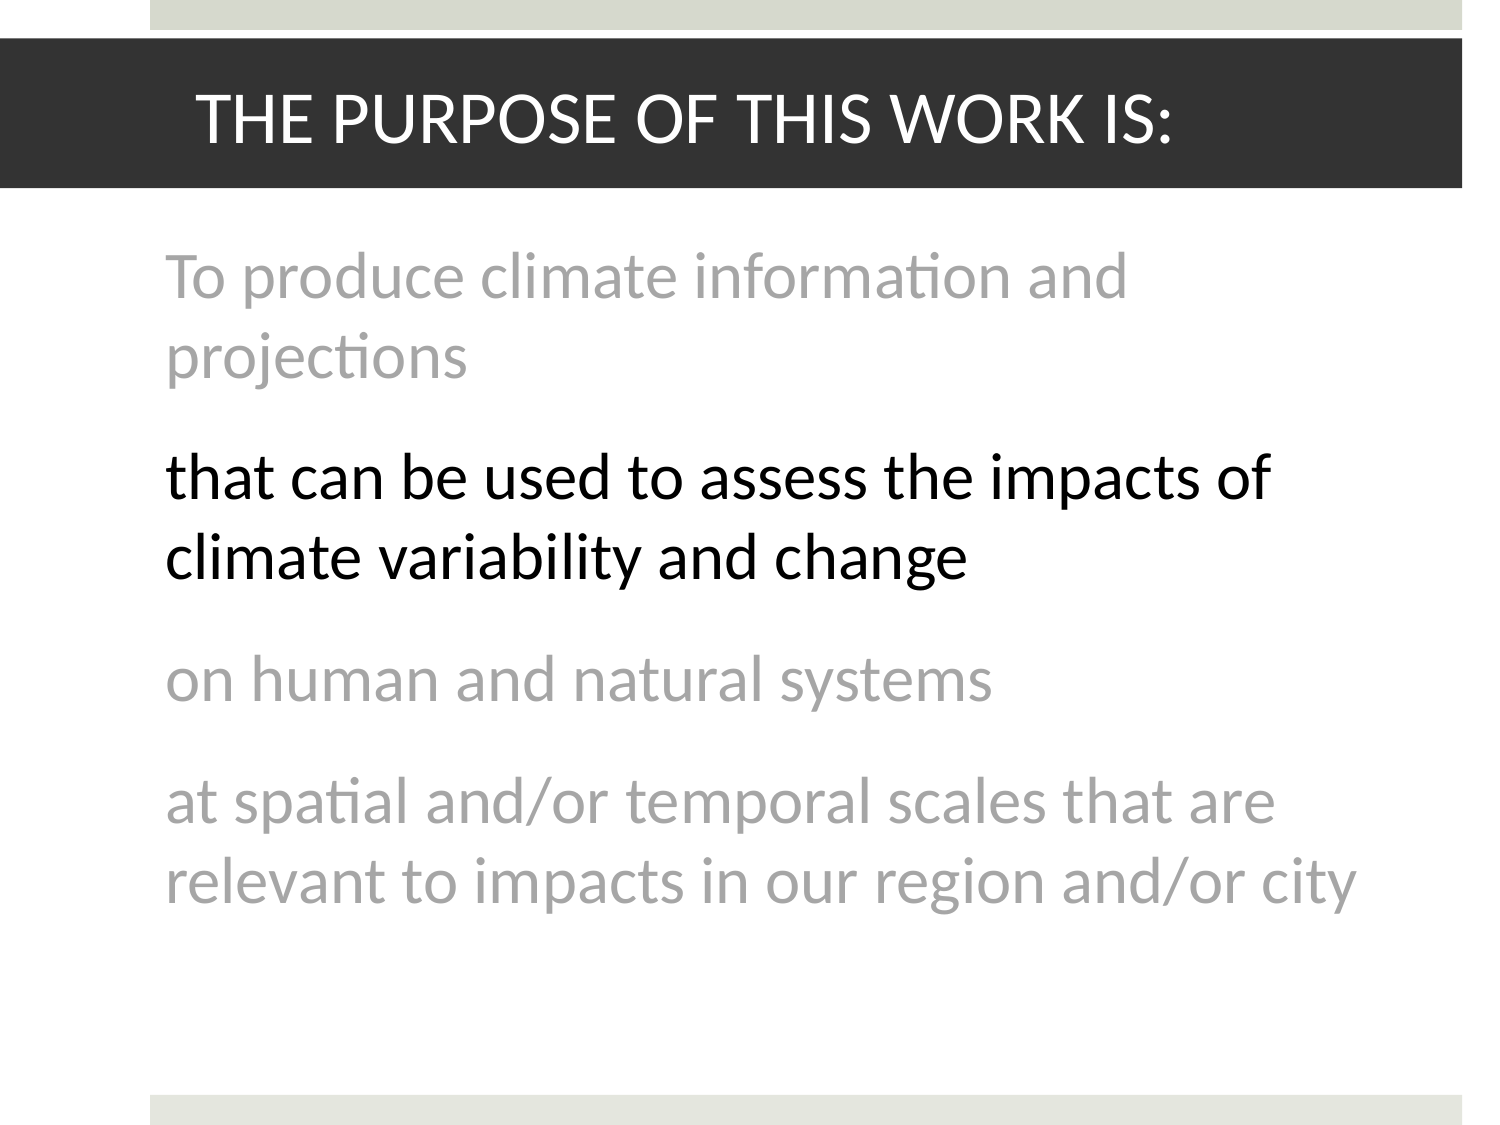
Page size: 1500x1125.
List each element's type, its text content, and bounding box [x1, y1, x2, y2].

list To produce climate information and projections that can be used to assess the impacts of climate variability and change on human and natural systems at spatial and/or temporal scales that are relevant to impacts in our region and/or city [150, 224, 1432, 1028]
title THE PURPOSE OF THIS WORK IS: [0, 38, 1463, 189]
